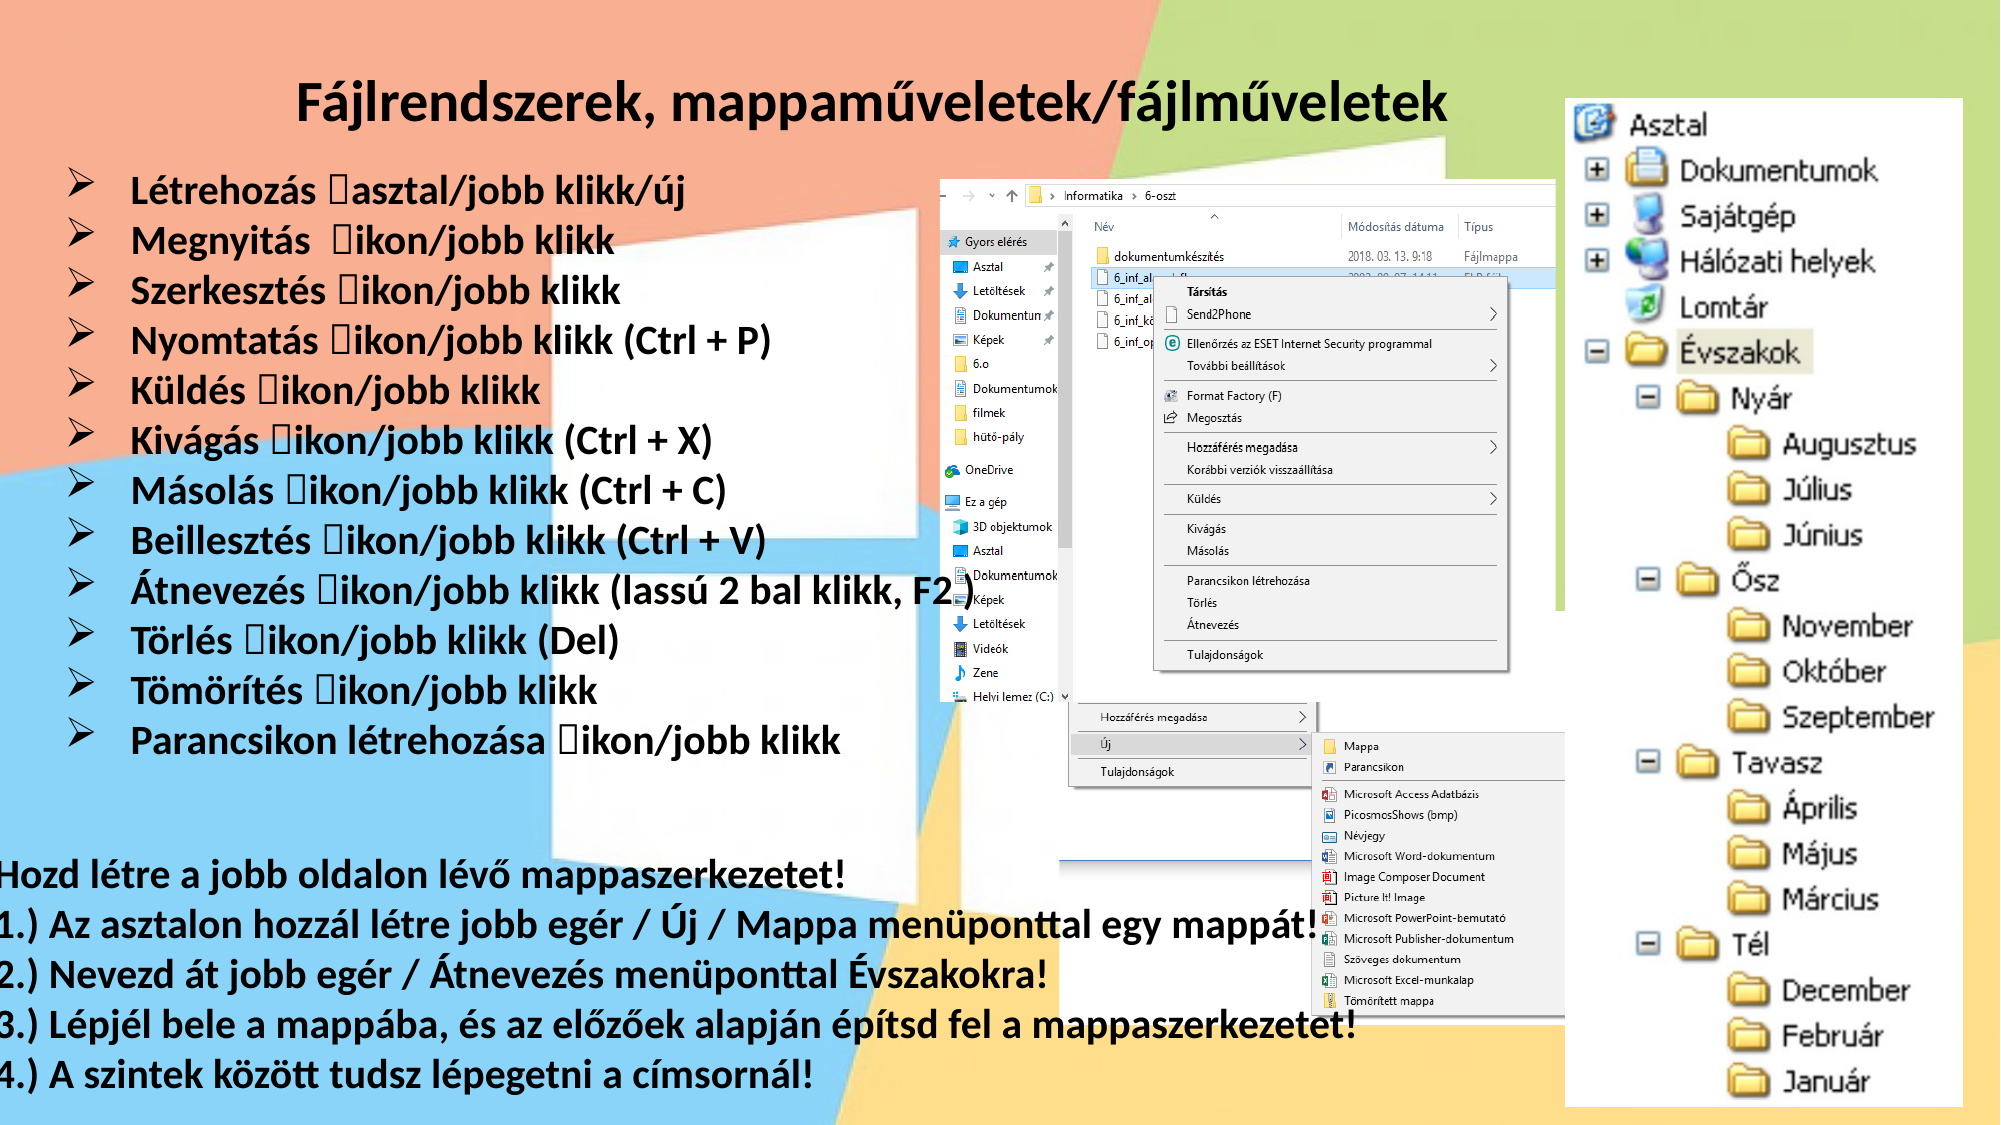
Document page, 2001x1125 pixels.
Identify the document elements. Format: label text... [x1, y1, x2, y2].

text_box Létrehozás asztal/jobb klikk/új Megnyitás ikon/jobb klikk Szerkesztés ikon/jobb klikk Nyomtatás ikon/jobb klikk (Ctrl + P) Küldés ikon/jobb klikk Kivágás ikon/jobb klikk (Ctrl + X) Másolás ikon/jobb klikk (Ctrl + C) Beillesztés ikon/jobb klikk (Ctrl + V) Átnevezés ikon/jobb klikk (lassú 2 bal klikk, F2 ) Törlés ikon/jobb klikk (Del) Tömörítés ikon/jobb klikk Parancsikon létrehozása ikon/jobb klikk [50, 155, 1050, 770]
text_box Hozd létre a jobb oldalon lévő mappaszerkezetet! 1.) Az asztalon hozzál létre jobb egér / Új / Mappa menüponttal egy mappát! 2.) Nevezd át jobb egér / Átnevezés menüponttal Évszakokra! 3.) Lépjél bele a mappába, és az előzőek alapján építsd fel a mappaszerkezetet! 4.) A szintek között tudsz lépegetni a címsornál! [0, 839, 1382, 1105]
text_box Fájlrendszerek, mappaműveletek/fájlműveletek [281, 55, 1909, 141]
picture [939, 98, 1963, 1108]
